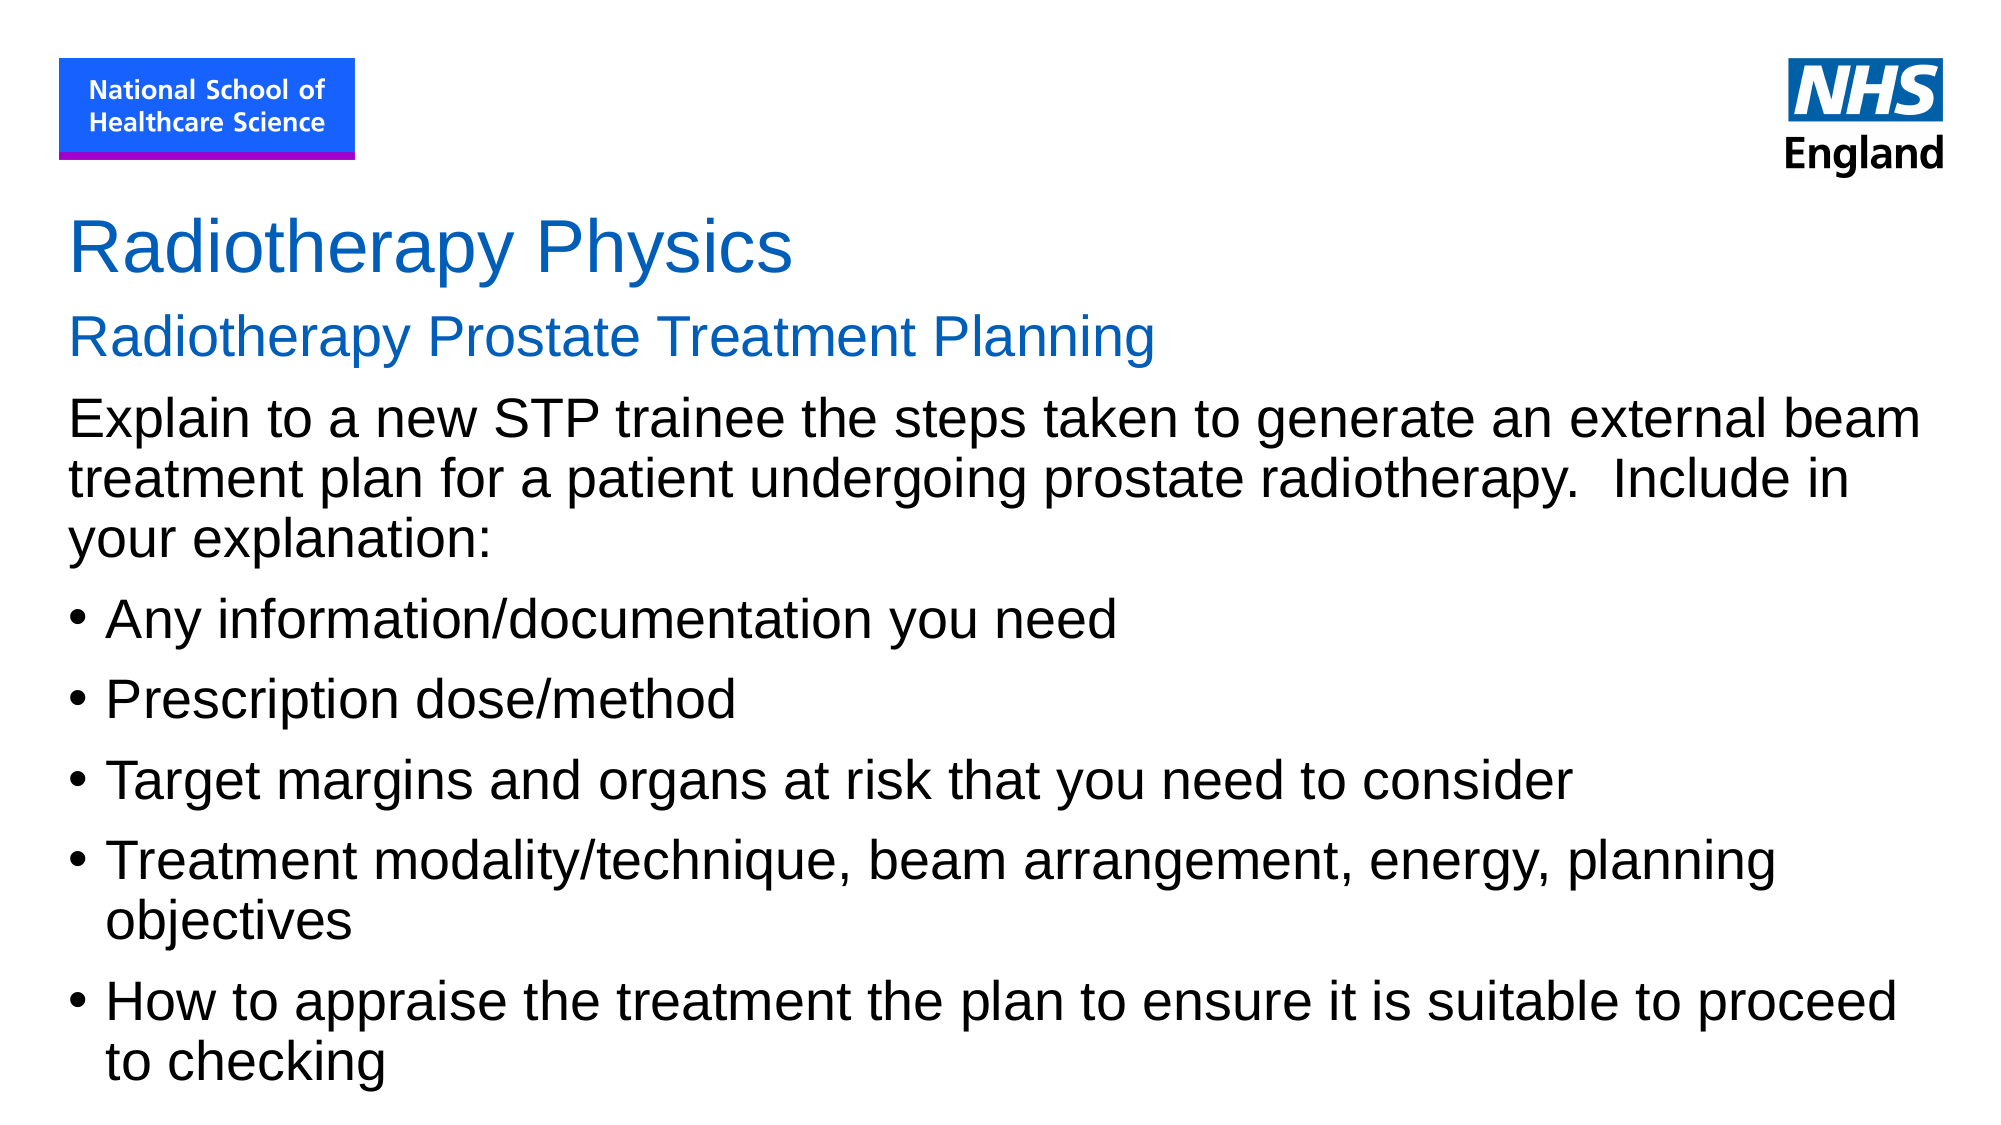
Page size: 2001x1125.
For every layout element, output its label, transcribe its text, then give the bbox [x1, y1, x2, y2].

picture [59, 58, 355, 160]
title Radiotherapy Physics [53, 198, 1954, 298]
list Radiotherapy Prostate Treatment Planning Explain to a new STP trainee the steps taken to generate an external beam treatment plan for a patient undergoing prostate radiotherapy. Include in your explanation: Any information/documentation you need Prescription dose/method Target margins and organs at risk that you need to consider Treatment modality/technique, beam arrangement, energy, planning objectives How to appraise the treatment the plan to ensure it is suitable to proceed to checking [53, 298, 1954, 1106]
picture [1786, 58, 1943, 178]
